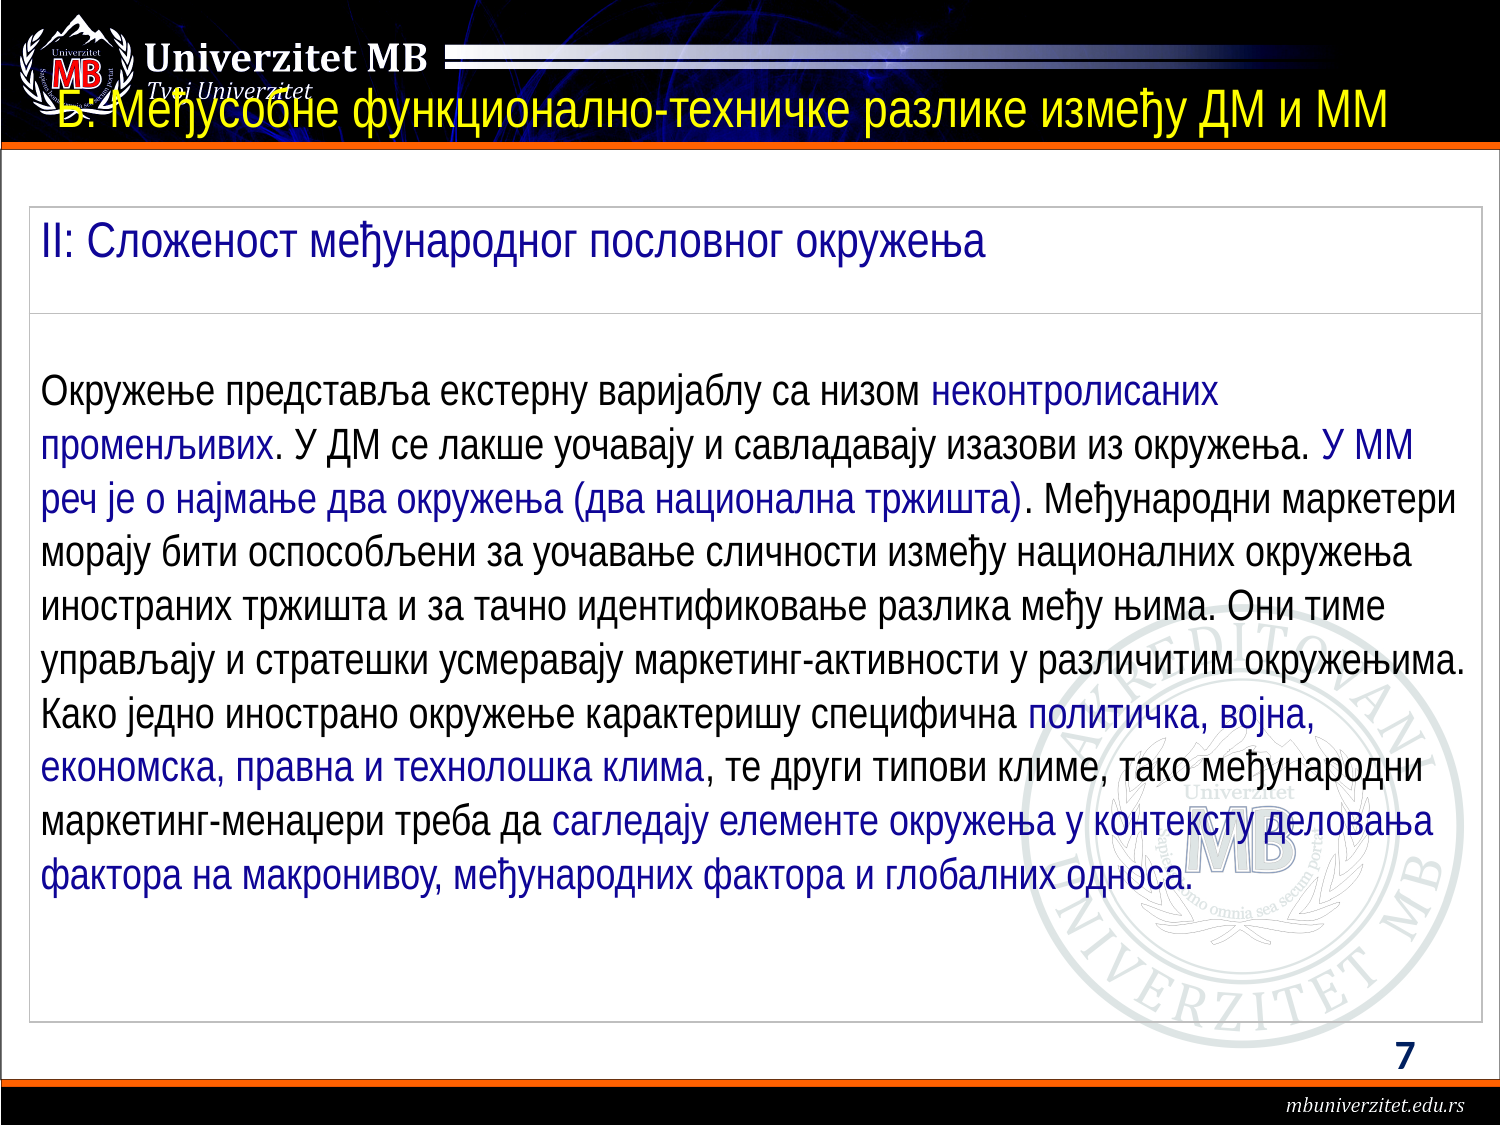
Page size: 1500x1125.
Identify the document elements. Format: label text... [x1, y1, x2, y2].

text_box Б: Међусобне функционално-техничке разлике између ДМ и ММ [41, 66, 1500, 146]
slide_number 7 [1080, 1023, 1431, 1084]
picture [0, 0, 1500, 1125]
table_cell Окружење представља екстерну варијаблу са низом неконтролисаних променљивих. У ДМ се лакше уочавају и савладавају изазови из окружења. У ММ реч је о најмање два окружења (два национална тржишта). Међународни маркетери морају бити оспособљени за уочавање сличности између националних окружења иностраних тржишта и за тачно идентификовање разлика међу њима. Они тиме управљају и стратешки усмеравају маркетинг-активности у различитим окружењима. Како једно инострано окружење карактеришу специфична политичка, војна, економска, правна и технолошка клима, те други типови климе, тако међународни маркетинг-менаџери треба да сагледају елементе окружења у контексту деловања фактора на макронивоу, међународних фактора и глобалних односа. [30, 314, 1481, 1021]
table_header II: Сложеност међународног пословног окружења [30, 208, 1481, 313]
